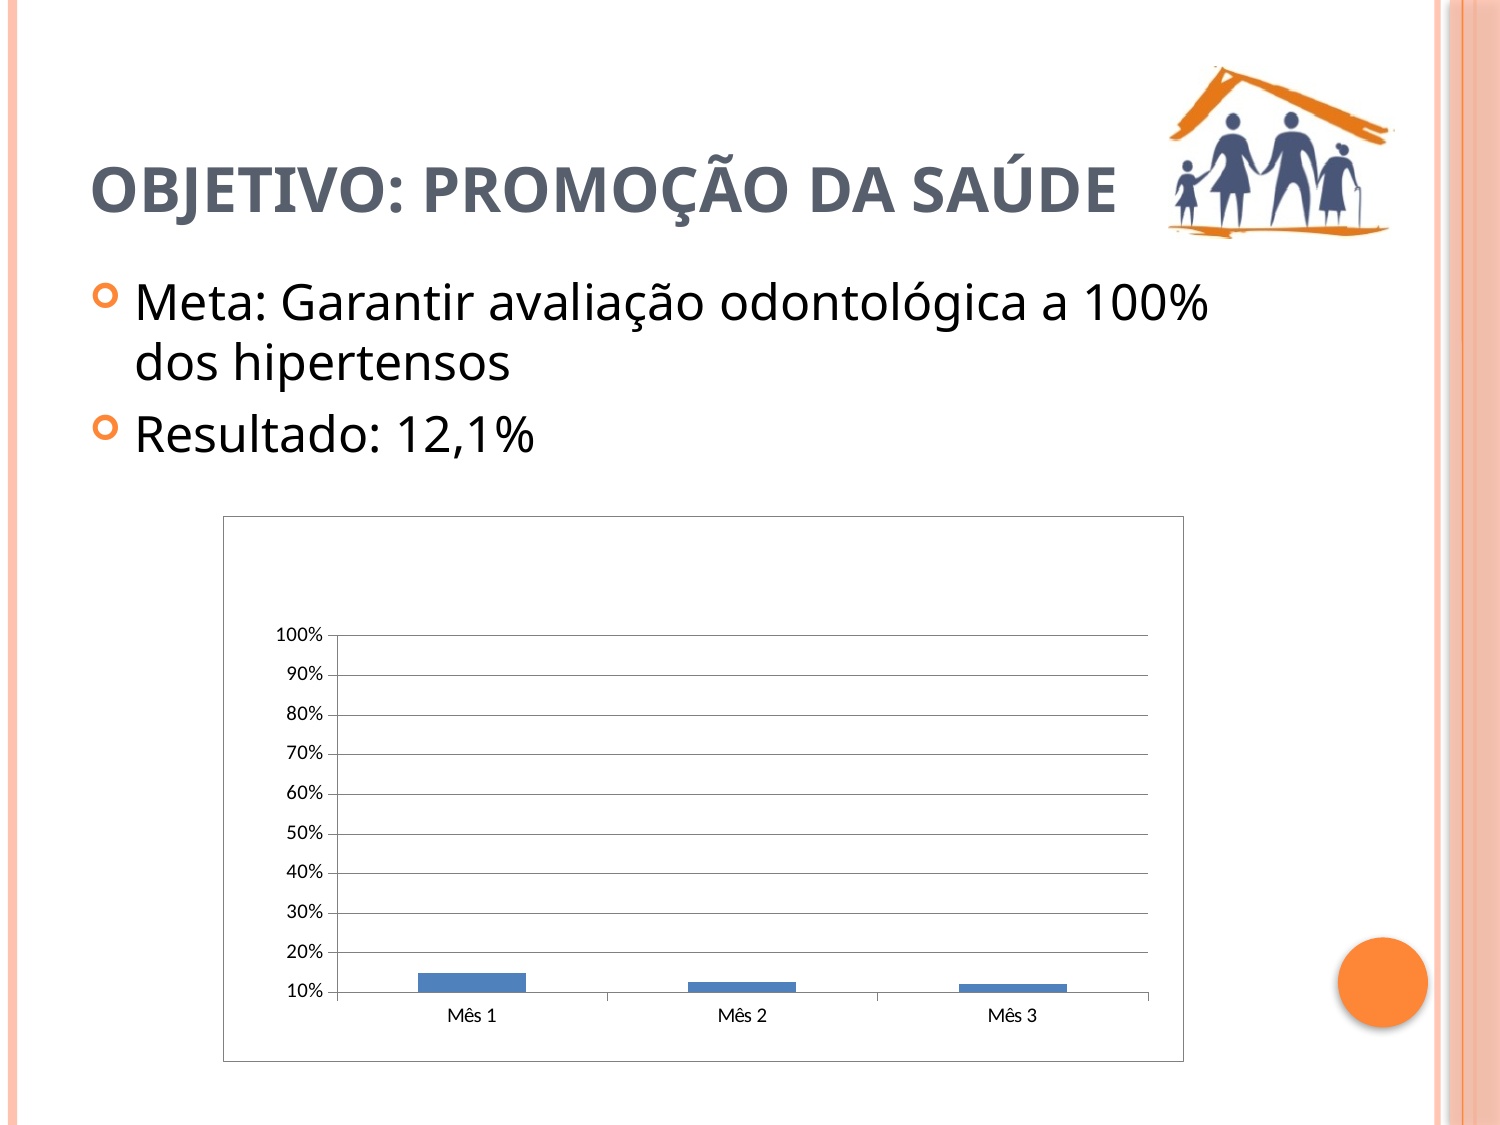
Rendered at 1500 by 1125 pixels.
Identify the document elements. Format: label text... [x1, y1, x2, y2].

picture [1168, 65, 1396, 239]
chart [222, 515, 1184, 1063]
title Objetivo: Promoção da saúde [75, 45, 1300, 233]
list Meta: Garantir avaliação odontológica a 100% dos hipertensos Resultado: 12,1% [75, 262, 1300, 1062]
